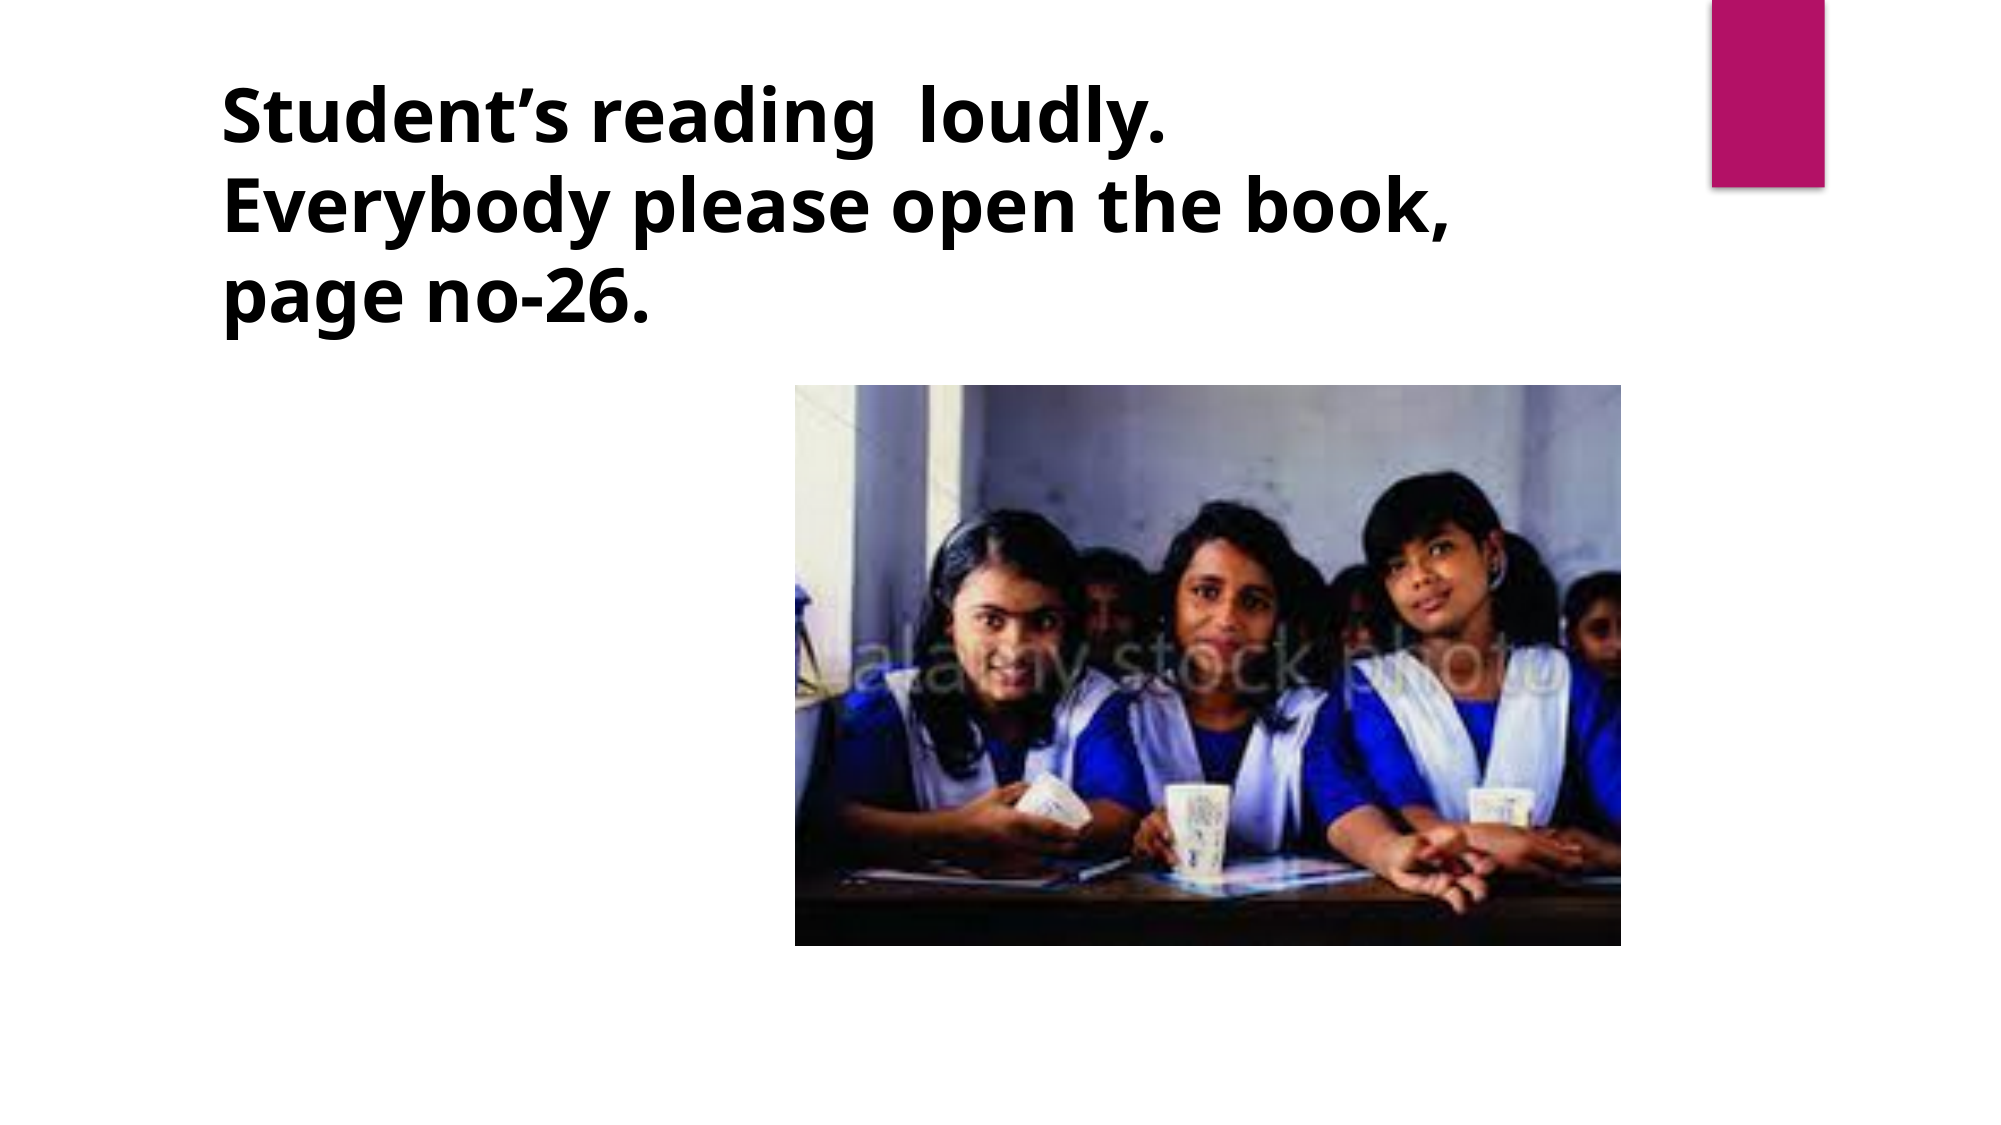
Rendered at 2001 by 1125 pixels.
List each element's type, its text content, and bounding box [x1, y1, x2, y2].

text_box Student’s reading loudly. Everybody please open the book, page no-26. [206, 60, 1550, 346]
picture [795, 384, 1621, 946]
